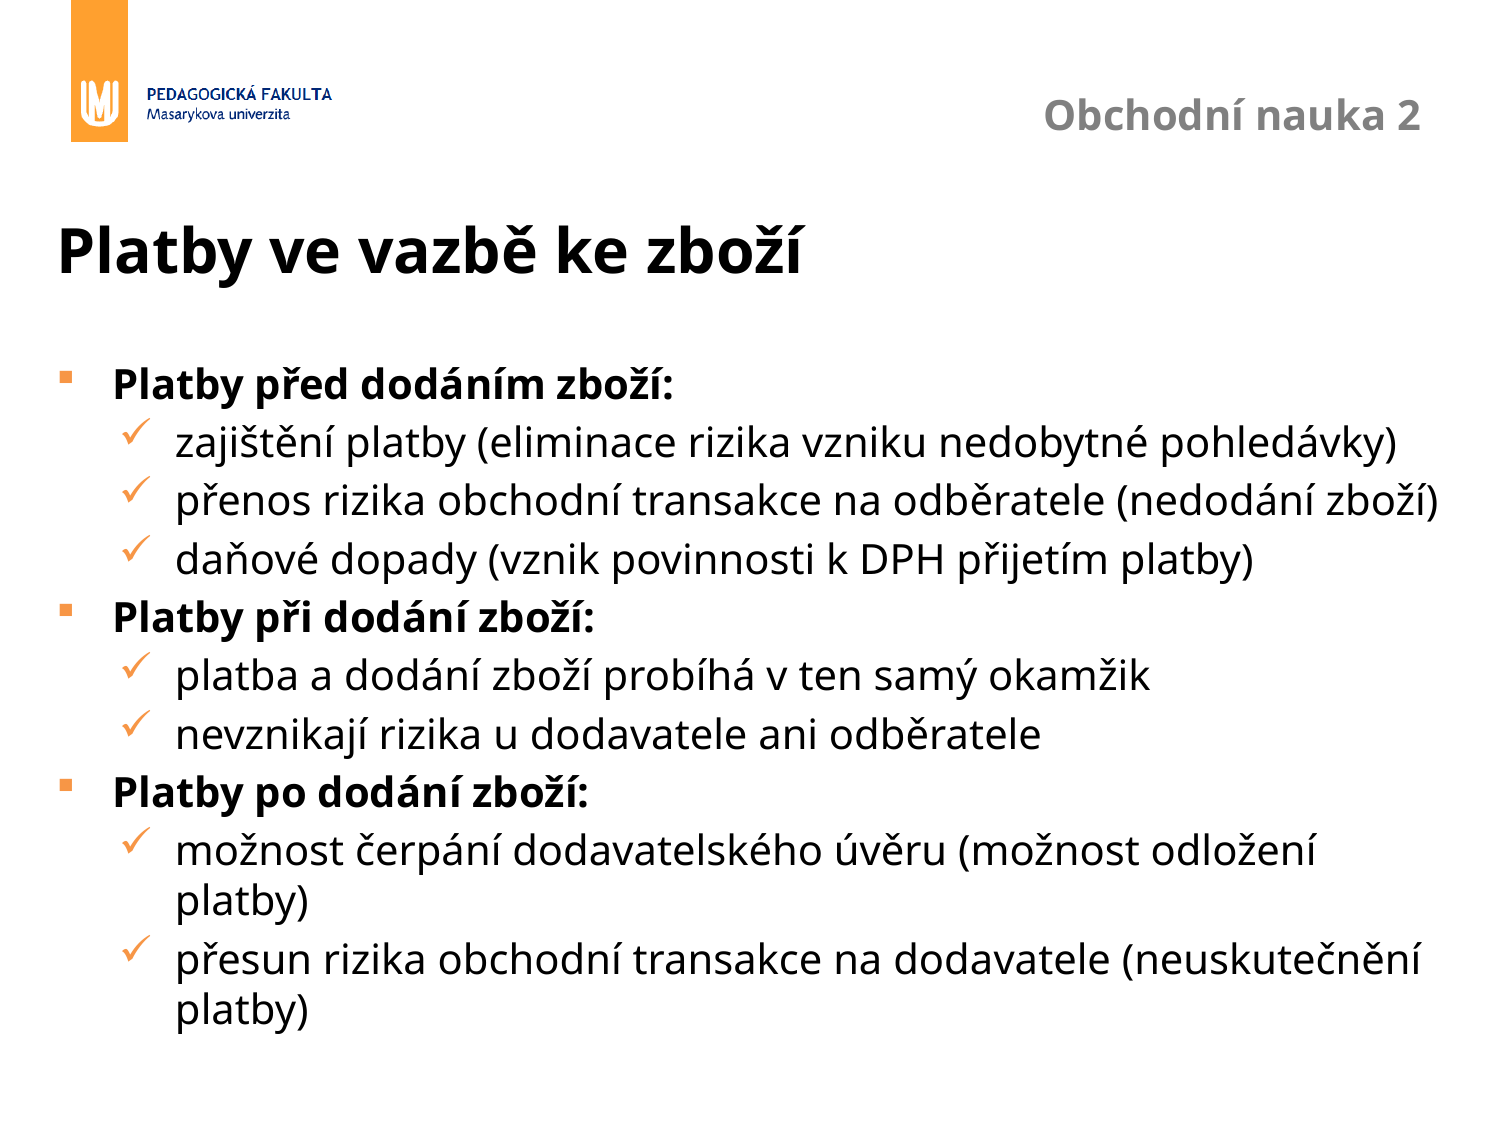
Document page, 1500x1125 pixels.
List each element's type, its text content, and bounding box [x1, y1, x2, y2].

text_box Obchodní nauka 2 [491, 30, 1437, 149]
list Platby před dodáním zboží: zajištění platby (eliminace rizika vzniku nedobytné pohledávky) přenos rizika obchodní transakce na odběratele (nedodání zboží) daňové dopady (vznik povinnosti k DPH přijetím platby) Platby při dodání zboží: platba a dodání zboží probíhá v ten samý okamžik nevznikají rizika u dodavatele ani odběratele Platby po dodání zboží: možnost čerpání dodavatelského úvěru (možnost odložení platby) přesun rizika obchodní transakce na dodavatele (neuskutečnění platby) [41, 349, 1459, 1125]
picture [0, 0, 381, 148]
title Platby ve vazbě ke zboží [41, 190, 1459, 307]
